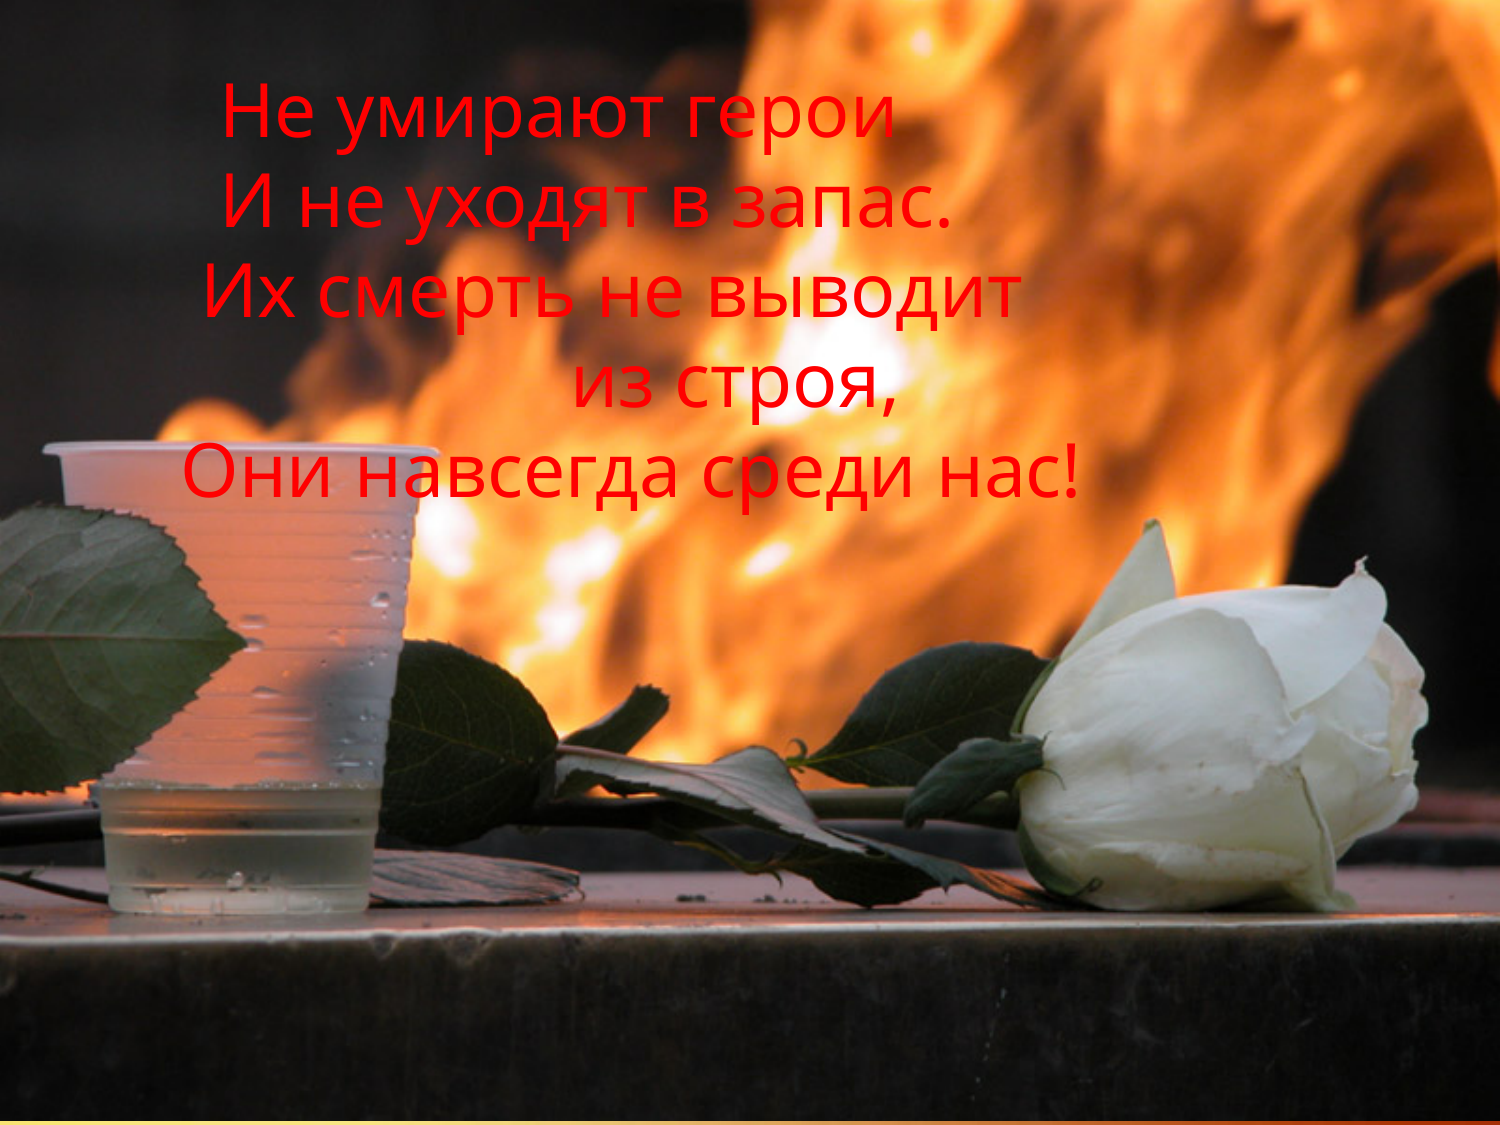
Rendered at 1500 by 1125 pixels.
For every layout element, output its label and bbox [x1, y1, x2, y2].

list [0, 0, 1500, 1122]
